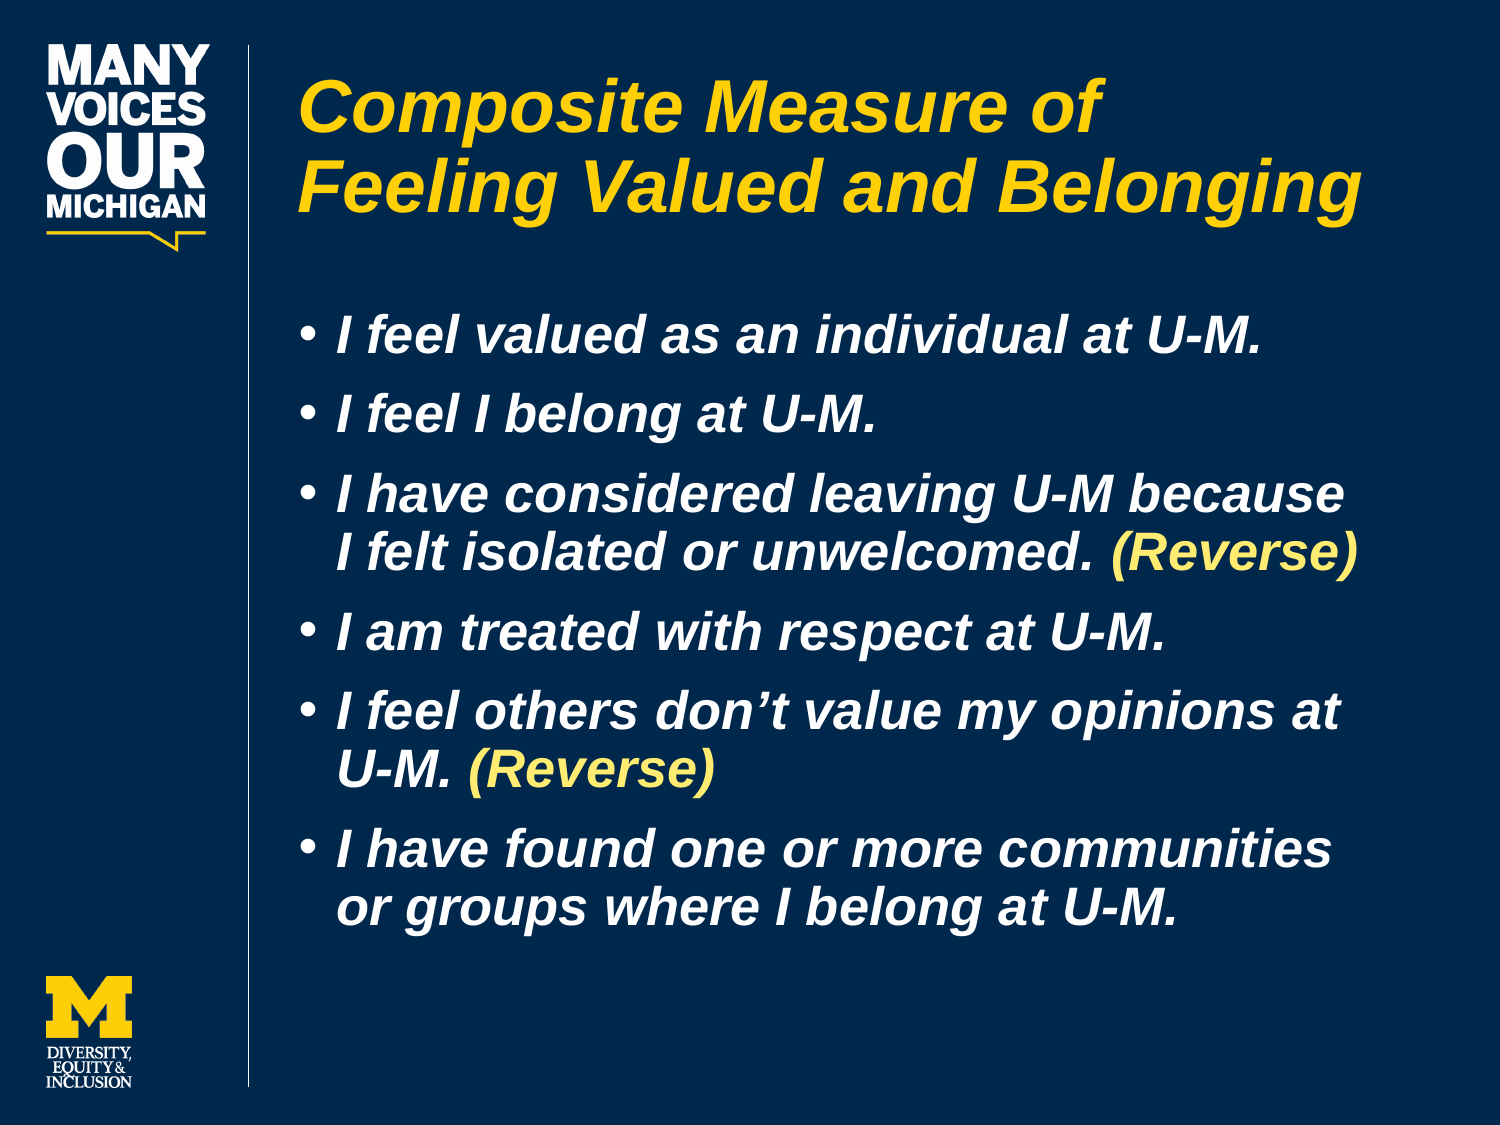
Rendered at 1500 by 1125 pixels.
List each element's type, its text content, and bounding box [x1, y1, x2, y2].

list I feel valued as an individual at U-M. I feel I belong at U-M. I have considered leaving U-M because I felt isolated or unwelcomed. (Reverse) I am treated with respect at U-M. I feel others don’t value my opinions at U-M. (Reverse) I have found one or more communities or groups where I belong at U-M. [283, 299, 1390, 1014]
title Composite Measure of Feeling Valued and Belonging [282, 59, 1389, 278]
picture [46, 976, 132, 1088]
picture [46, 44, 210, 252]
